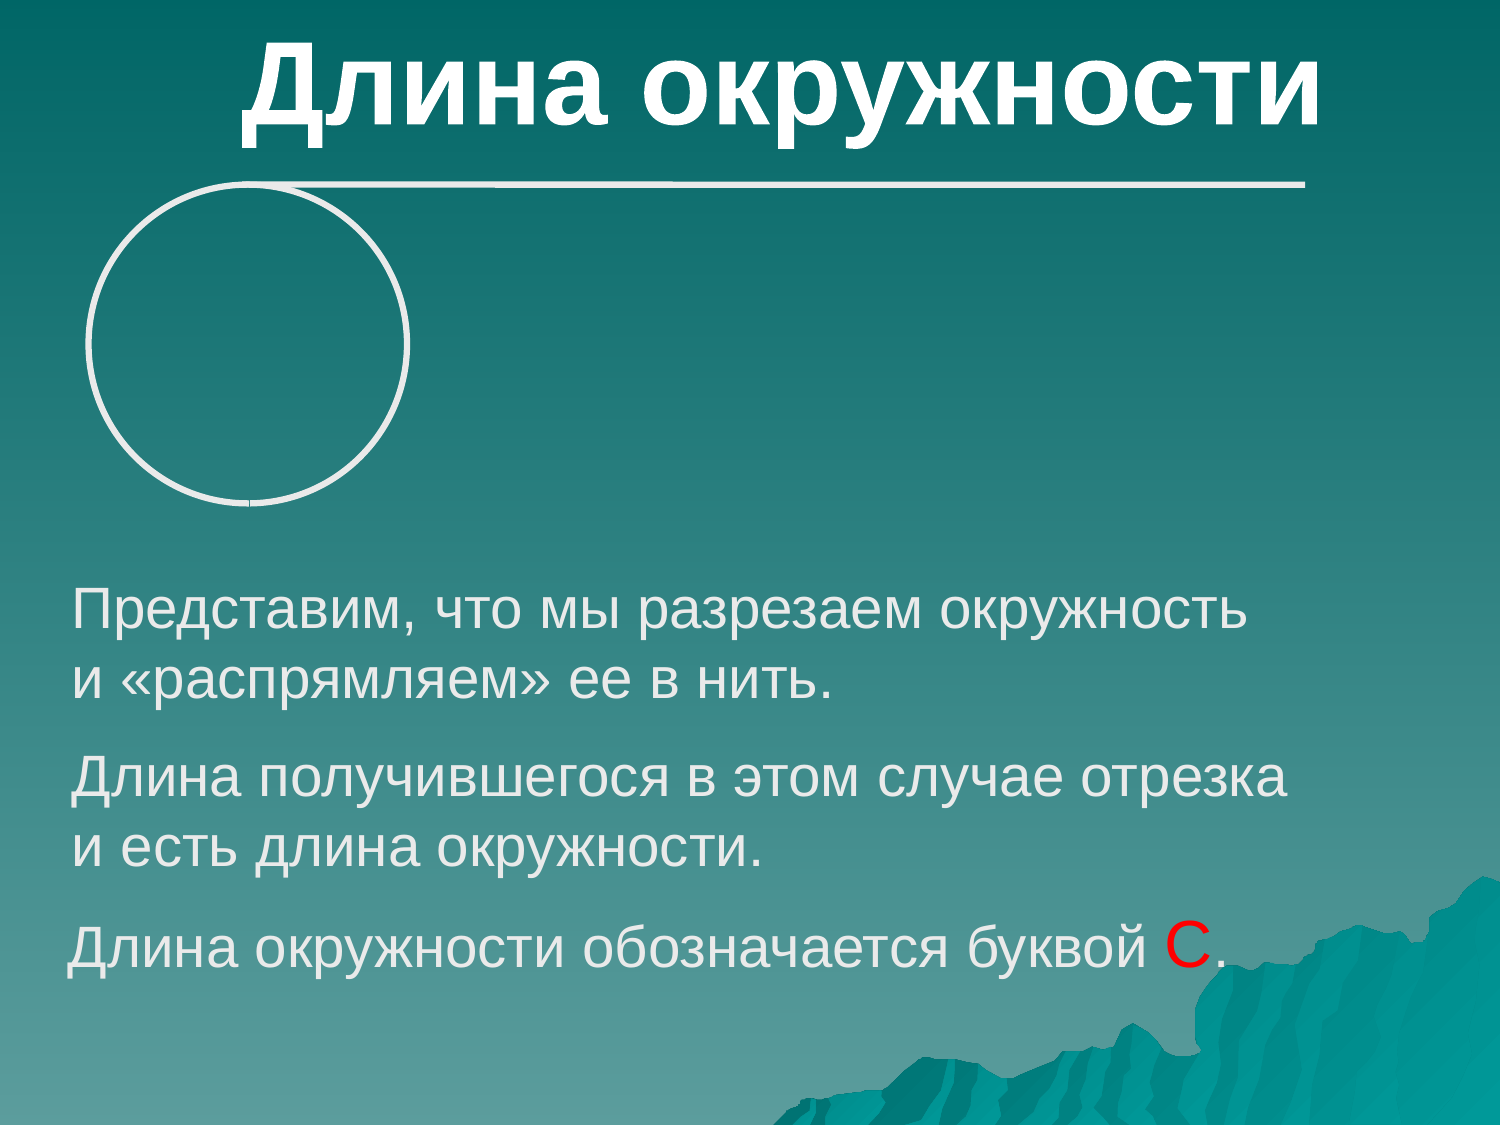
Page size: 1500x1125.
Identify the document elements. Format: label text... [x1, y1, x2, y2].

text_box Длина окружности обозначается буквой C. [53, 893, 1329, 988]
text_box Длина получившегося в этом случае отрезка и есть длина окружности. [57, 731, 1321, 886]
text_box Представим, что мы разрезаем окружность и «распрямляем» ее в нить. [56, 562, 1281, 718]
text_box [88, 184, 408, 504]
